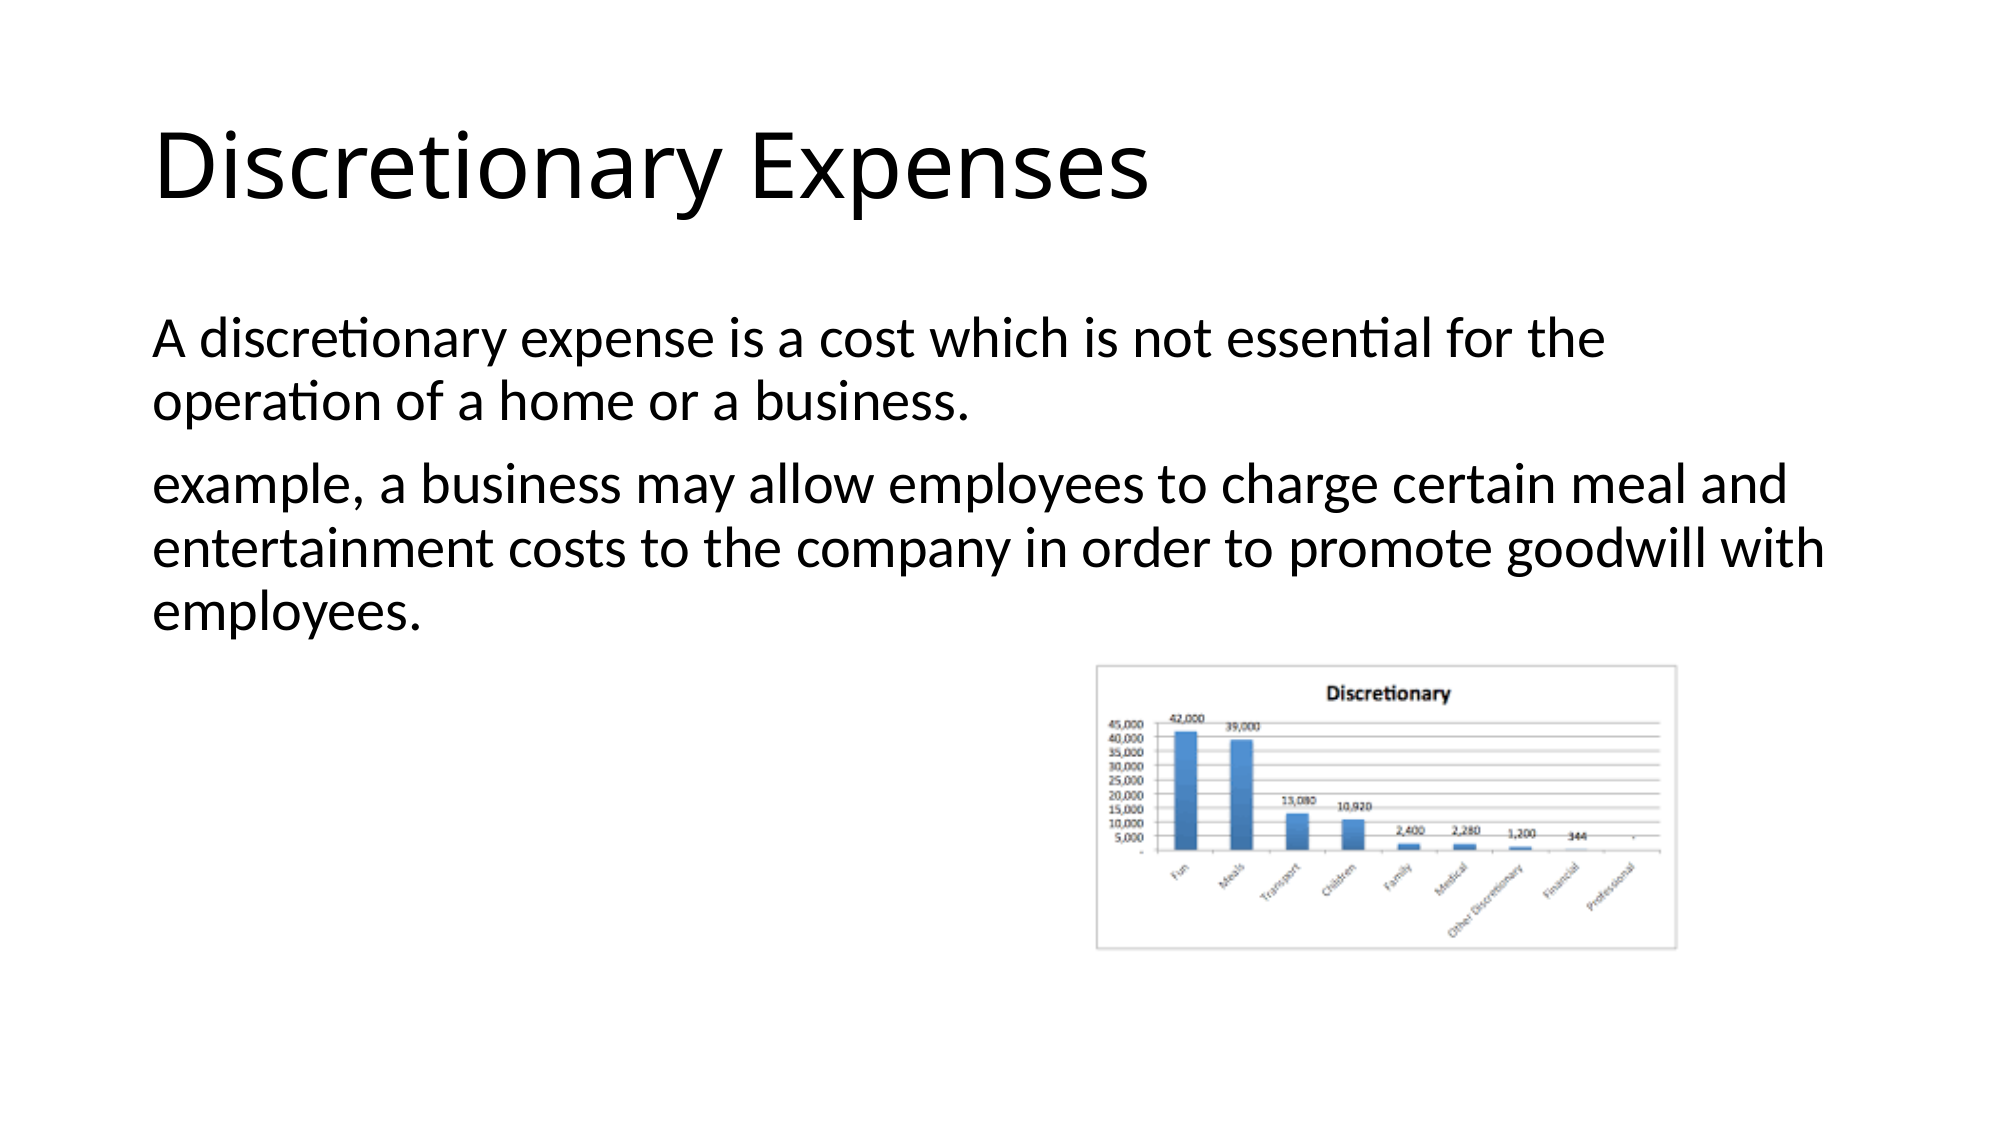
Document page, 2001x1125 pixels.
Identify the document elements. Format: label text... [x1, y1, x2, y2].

list A discretionary expense is a cost which is not essential for the operation of a home or a business. example, a business may allow employees to charge certain meal and entertainment costs to the company in order to promote goodwill with employees. [137, 299, 1863, 1014]
title Discretionary Expenses [137, 59, 1863, 278]
picture [1085, 656, 1688, 959]
